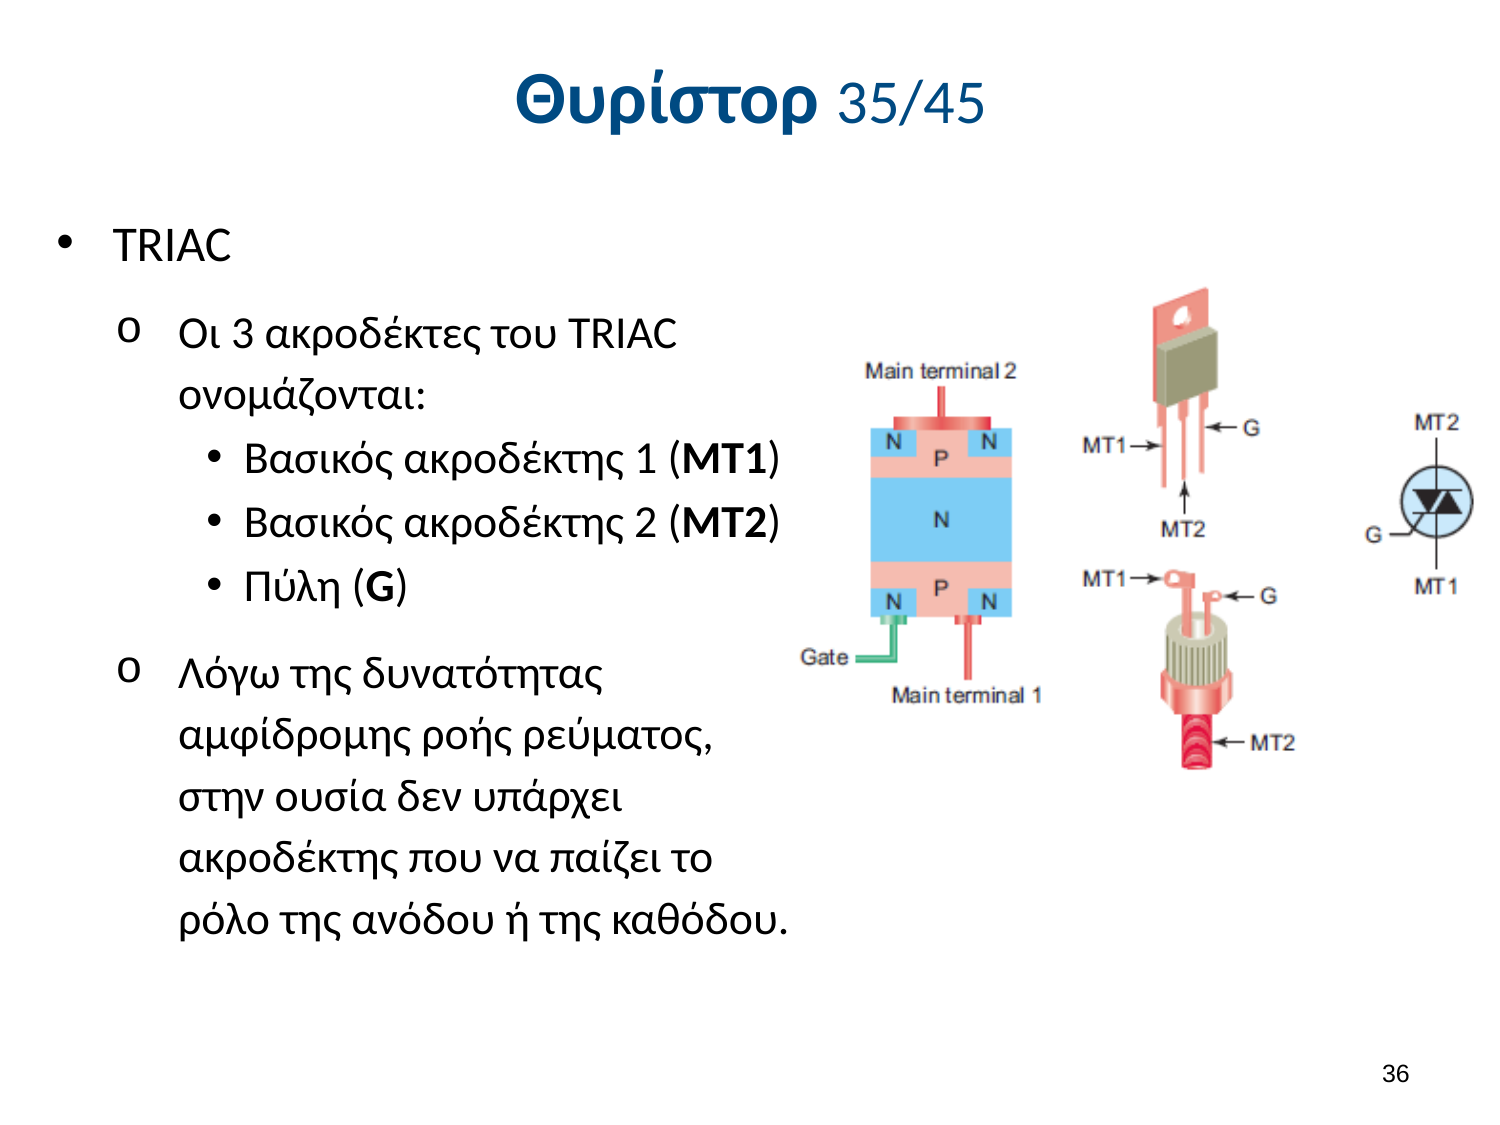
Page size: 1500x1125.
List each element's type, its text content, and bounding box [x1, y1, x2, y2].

title Θυρίστορ 35/45 [76, 19, 1427, 169]
list TRIAC Οι 3 ακροδέκτες του TRIAC ονομάζονται: Βασικός ακροδέκτης 1 (ΜΤ1) Βασικός ακροδέκτης 2 (ΜΤ2) Πύλη (G) Λόγω της δυνατότητας αμφίδρομης ροής ρεύματος, στην ουσία δεν υπάρχει ακροδέκτης που να παίζει το ρόλο της ανόδου ή της καθόδου. [41, 196, 811, 1106]
slide_number 35 [1074, 1042, 1425, 1103]
picture [791, 255, 1495, 772]
